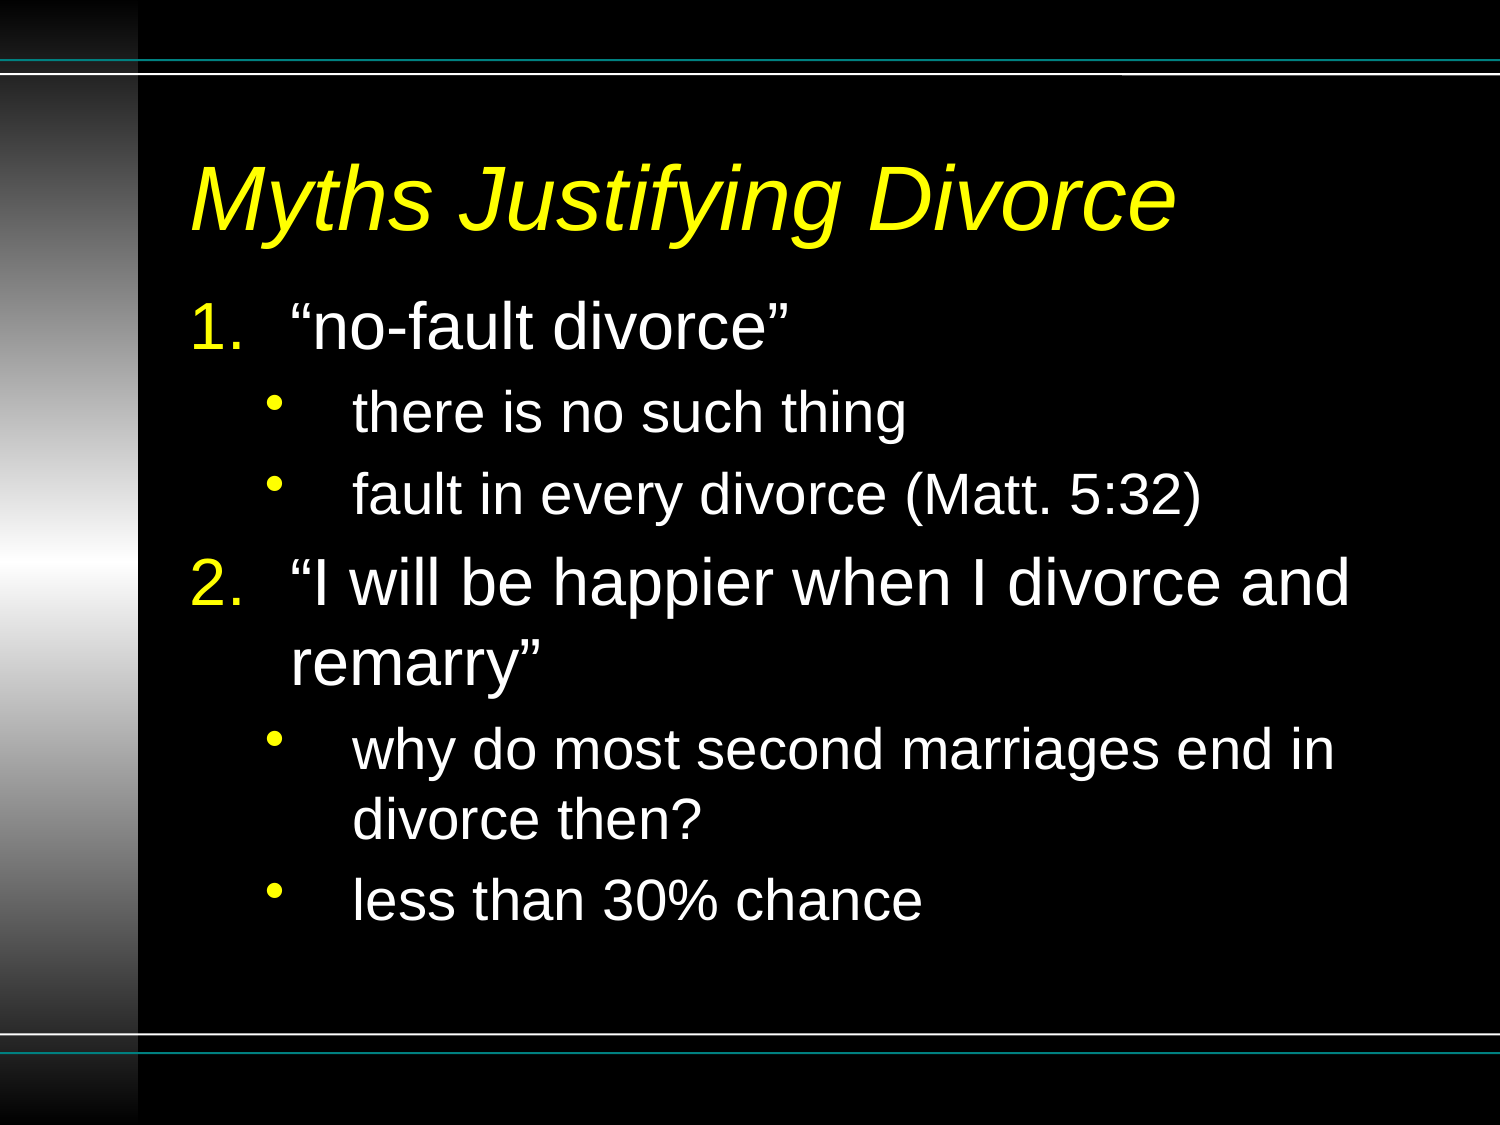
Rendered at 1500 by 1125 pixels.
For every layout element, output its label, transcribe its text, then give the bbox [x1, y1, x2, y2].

list “no-fault divorce” there is no such thing fault in every divorce (Matt. 5:32) “I will be happier when I divorce and remarry” why do most second marriages end in divorce then? less than 30% chance [174, 275, 1450, 1038]
title Myths Justifying Divorce [174, 99, 1450, 275]
